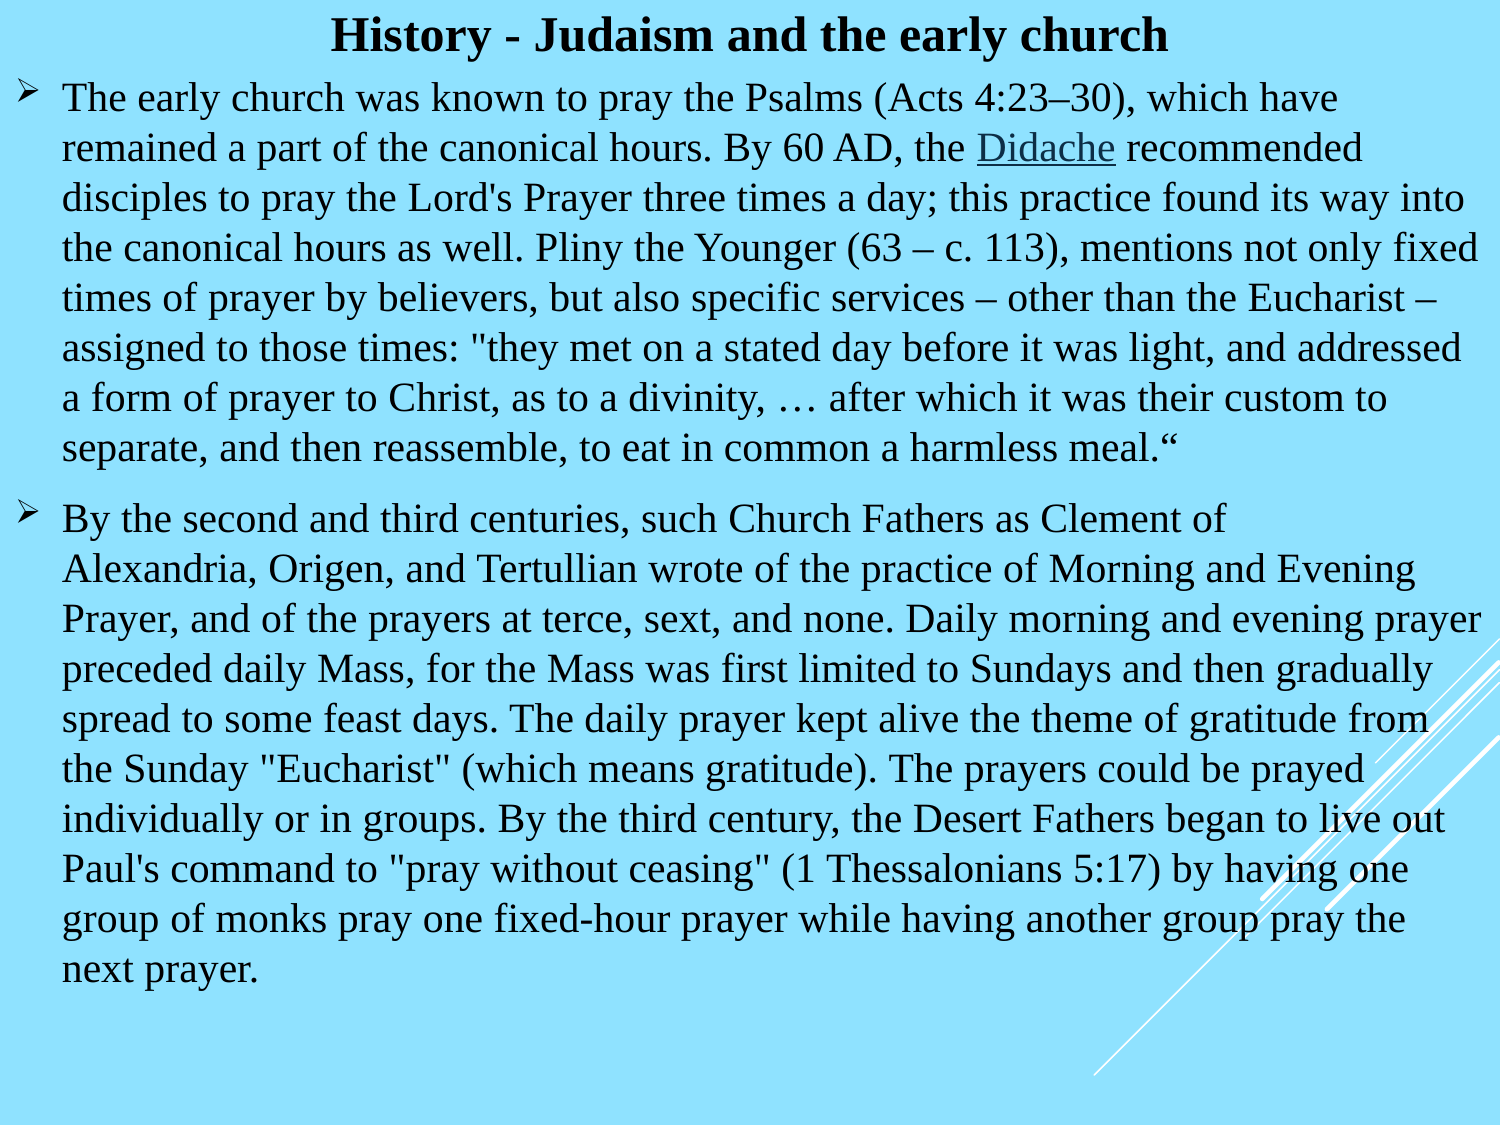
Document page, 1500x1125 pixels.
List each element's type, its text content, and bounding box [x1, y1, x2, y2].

list The early church was known to pray the Psalms (Acts 4:23–30), which have remained a part of the canonical hours. By 60 AD, the Didache recommended disciples to pray the Lord's Prayer three times a day; this practice found its way into the canonical hours as well. Pliny the Younger (63 – c. 113), mentions not only fixed times of prayer by believers, but also specific services – other than the Eucharist – assigned to those times: "they met on a stated day before it was light, and addressed a form of prayer to Christ, as to a divinity, … after which it was their custom to separate, and then reassemble, to eat in common a harmless meal.“ By the second and third centuries, such Church Fathers as Clement of Alexandria, Origen, and Tertullian wrote of the practice of Morning and Evening Prayer, and of the prayers at terce, sext, and none. Daily morning and evening prayer preceded daily Mass, for the Mass was first limited to Sundays and then gradually spread to some feast days. The daily prayer kept alive the theme of gratitude from the Sunday "Eucharist" (which means gratitude). The prayers could be prayed individually or in groups. By the third century, the Desert Fathers began to live out Paul's command to "pray without ceasing" (1 Thessalonians 5:17) by having one group of monks pray one fixed-hour prayer while having another group pray the next prayer. [0, 62, 1500, 1125]
title History - Judaism and the early church [0, 0, 1500, 62]
